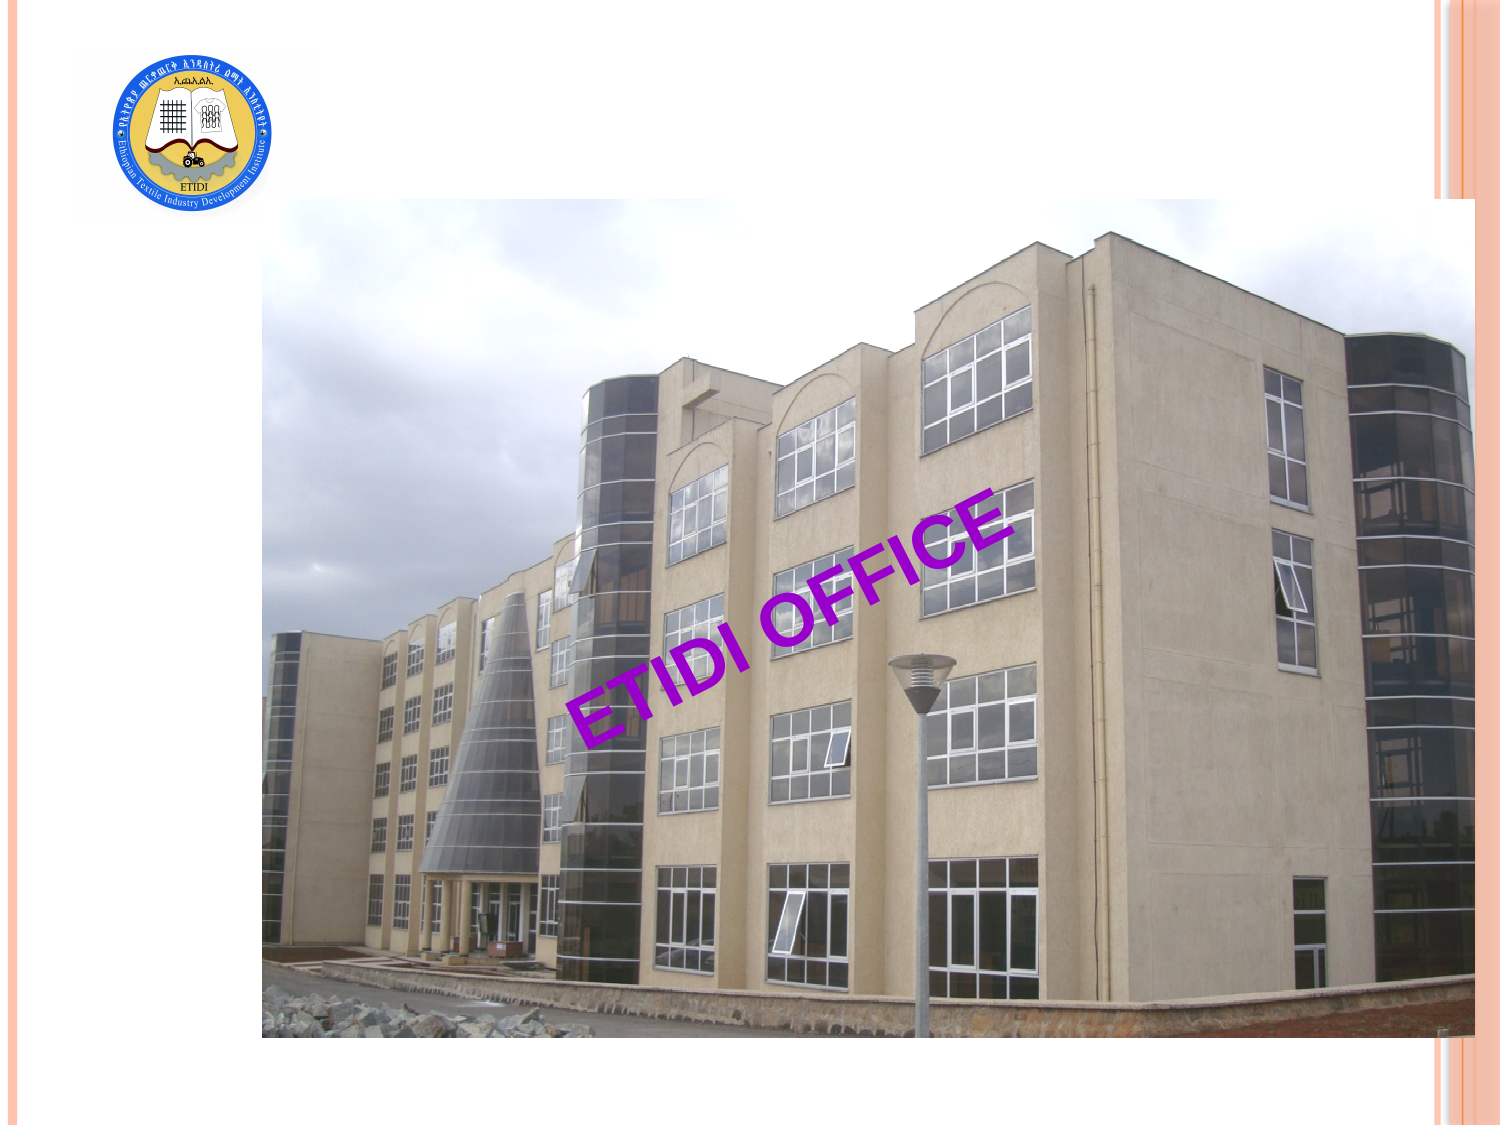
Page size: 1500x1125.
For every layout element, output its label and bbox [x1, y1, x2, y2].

picture [75, 49, 1476, 1038]
